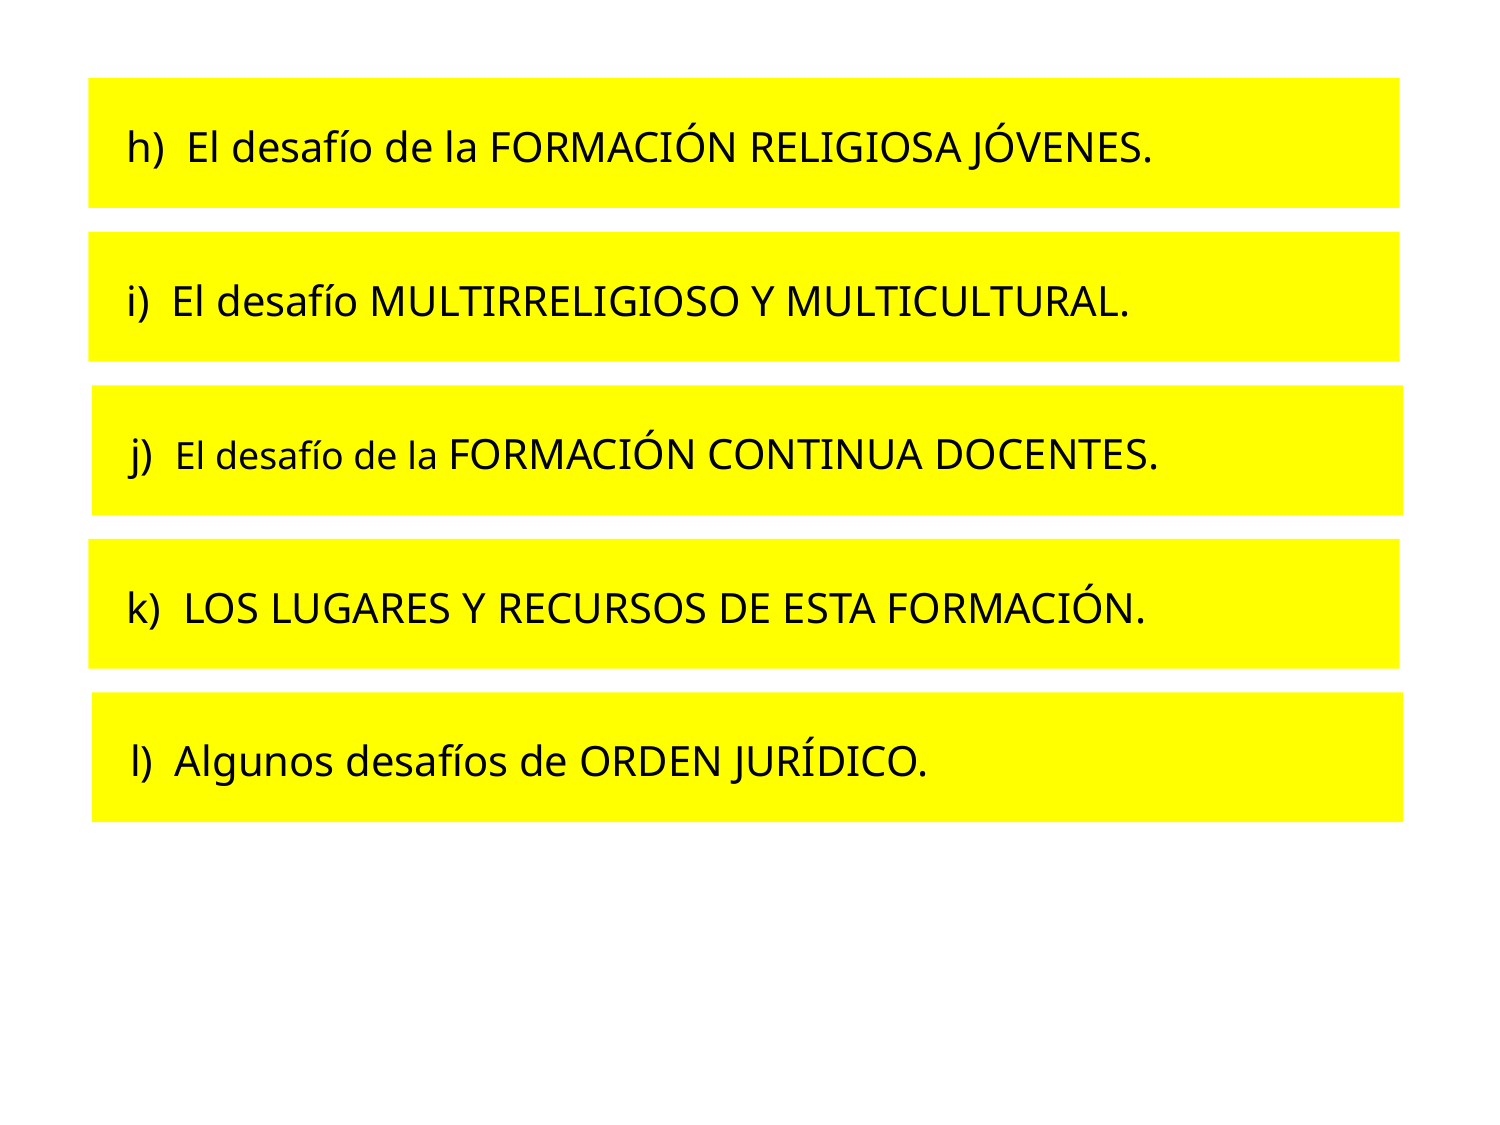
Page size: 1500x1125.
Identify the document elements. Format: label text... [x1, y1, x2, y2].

text_box j) El desafío de la FORMACIÓN CONTINUA DOCENTES. [115, 420, 1392, 486]
text_box [86, 230, 1402, 364]
text_box [90, 690, 1405, 824]
text_box [86, 537, 1402, 671]
text_box h) El desafío de la FORMACIÓN RELIGIOSA JÓVENES. [112, 113, 1388, 179]
text_box k) LOS LUGARES Y RECURSOS DE ESTA FORMACIÓN. [112, 574, 1388, 640]
text_box i) El desafío MULTIRRELIGIOSO Y MULTICULTURAL. [112, 267, 1388, 332]
text_box [90, 383, 1405, 517]
text_box l) Algunos desafíos de ORDEN JURÍDICO. [115, 727, 1392, 793]
text_box [86, 76, 1402, 210]
